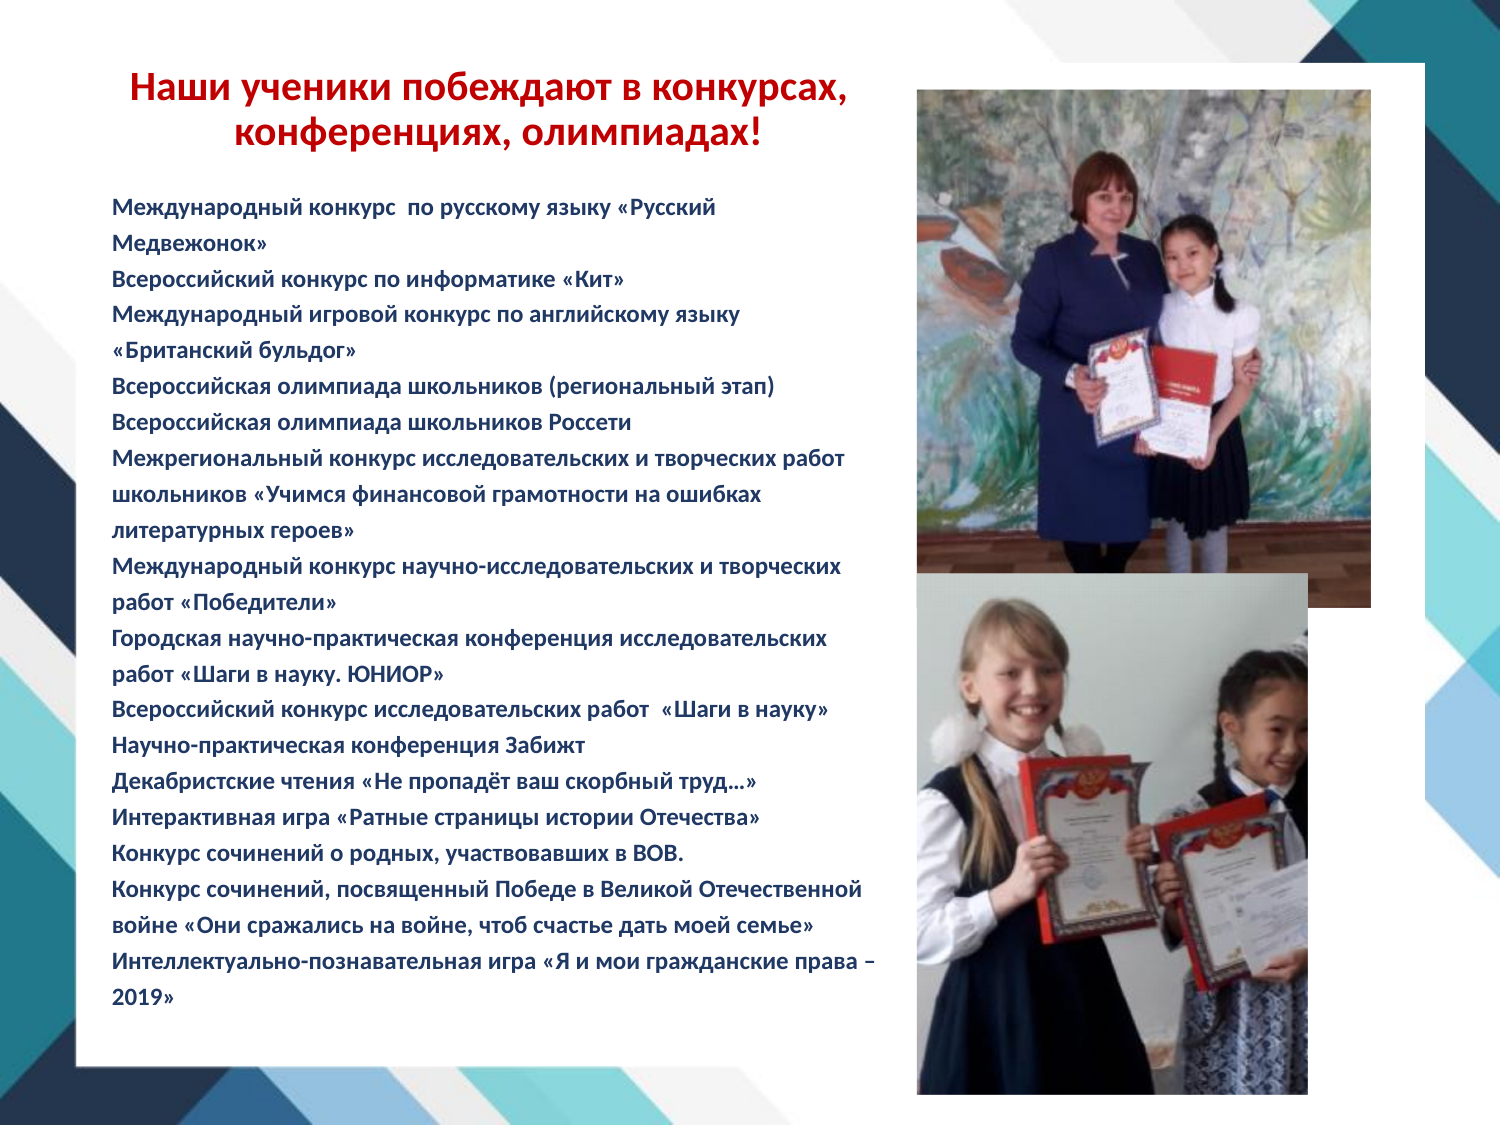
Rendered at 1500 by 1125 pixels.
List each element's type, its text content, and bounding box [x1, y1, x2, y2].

picture [0, 0, 1500, 1125]
list Международный конкурс по русскому языку «Русский Медвежонок» Всероссийский конкурс по информатике «Кит» Международный игровой конкурс по английскому языку «Британский бульдог» Всероссийская олимпиада школьников (региональный этап) Всероссийская олимпиада школьников Россети Межрегиональный конкурс исследовательских и творческих работ школьников «Учимся финансовой грамотности на ошибках литературных героев» Международный конкурс научно-исследовательских и творческих работ «Победители» Городская научно-практическая конференция исследовательских работ «Шаги в науку. ЮНИОР» Всероссийский конкурс исследовательских работ «Шаги в науку» Научно-практическая конференция Забижт Декабристские чтения «Не пропадёт ваш скорбный труд…» Интерактивная игра «Ратные страницы истории Отечества» Конкурс сочинений о родных, участвовавших в ВОВ. Конкурс сочинений, посвященный Победе в Великой Отечественной войне «Они сражались на войне, чтоб счастье дать моей семье» Интеллектуально-познавательная игра «Я и мои гражданские права – 2019» [96, 176, 895, 984]
title Наши ученики побеждают в конкурсах, конференциях, олимпиадах! [91, 62, 906, 163]
